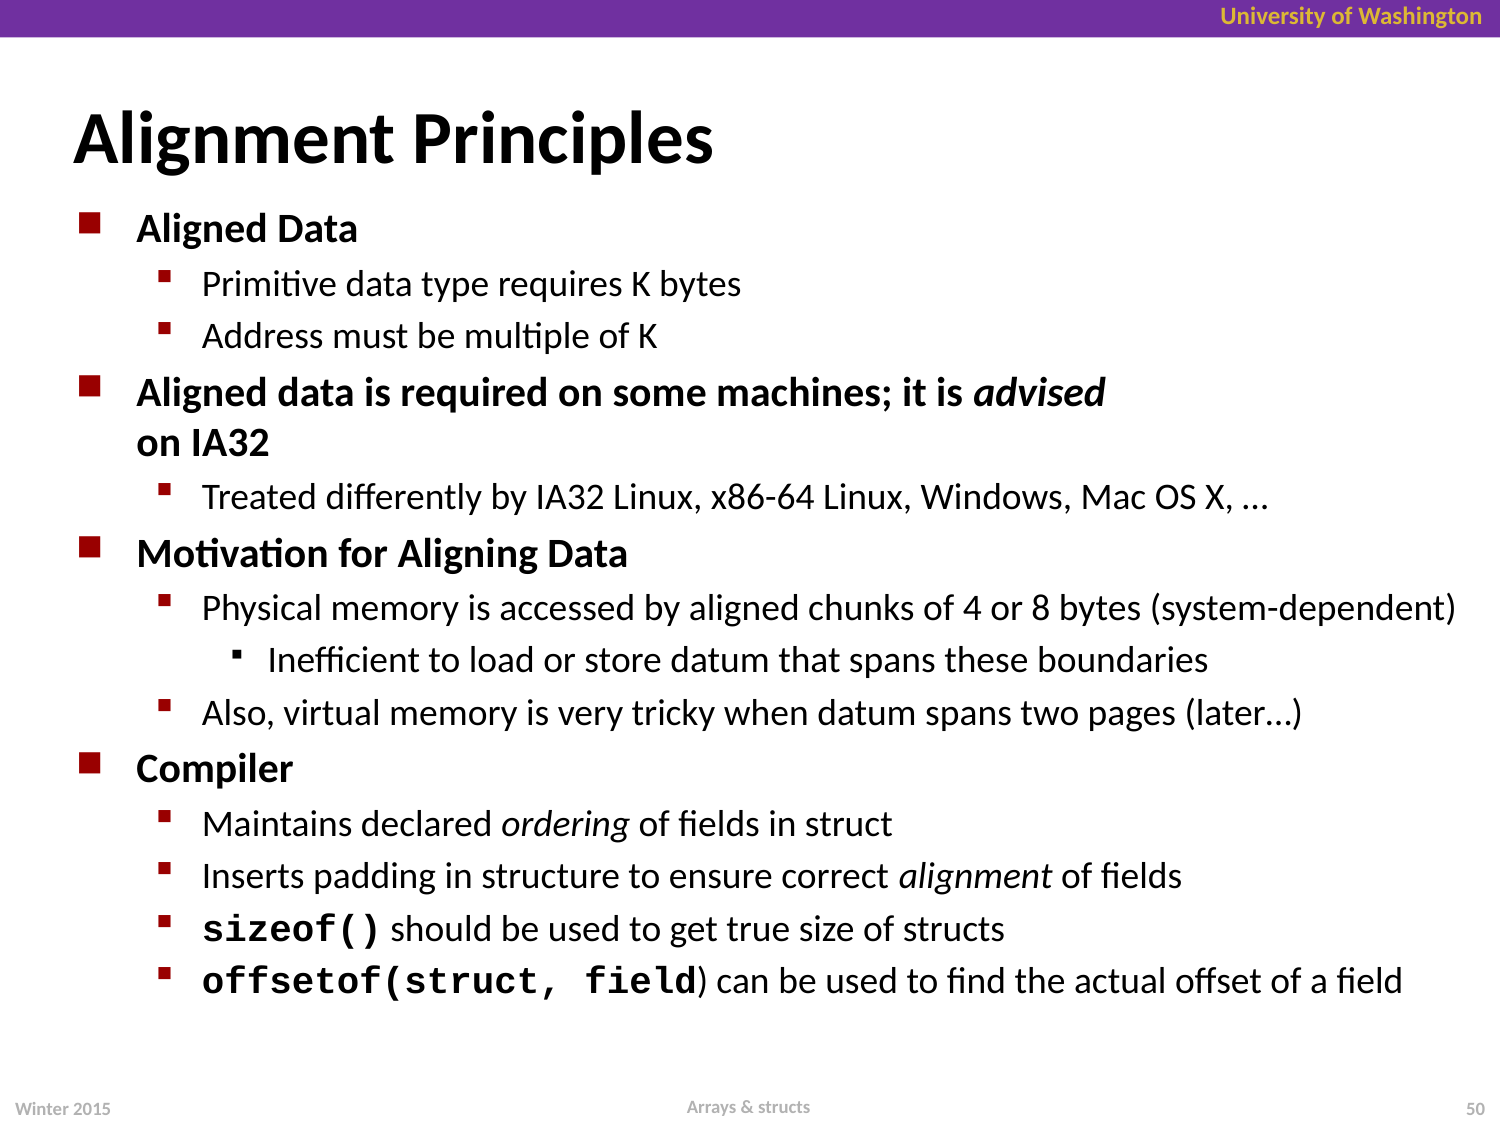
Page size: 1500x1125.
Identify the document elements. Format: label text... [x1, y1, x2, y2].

slide_number Winter 2015 [0, 1077, 450, 1125]
slide_number 50 [1400, 1077, 1500, 1125]
footer Arrays & structs [511, 1076, 987, 1125]
list Aligned Data Primitive data type requires K bytes Address must be multiple of K Aligned data is required on some machines; it is advised on IA32 Treated differently by IA32 Linux, x86-64 Linux, Windows, Mac OS X, … Motivation for Aligning Data Physical memory is accessed by aligned chunks of 4 or 8 bytes (system-dependent) Inefficient to load or store datum that spans these boundaries Also, virtual memory is very tricky when datum spans two pages (later…) Compiler Maintains declared ordering of fields in struct Inserts padding in structure to ensure correct alignment of fields sizeof() should be used to get true size of structs offsetof(struct, field) can be used to find the actual offset of a field [64, 193, 1500, 1010]
title Alignment Principles [58, 71, 1438, 197]
